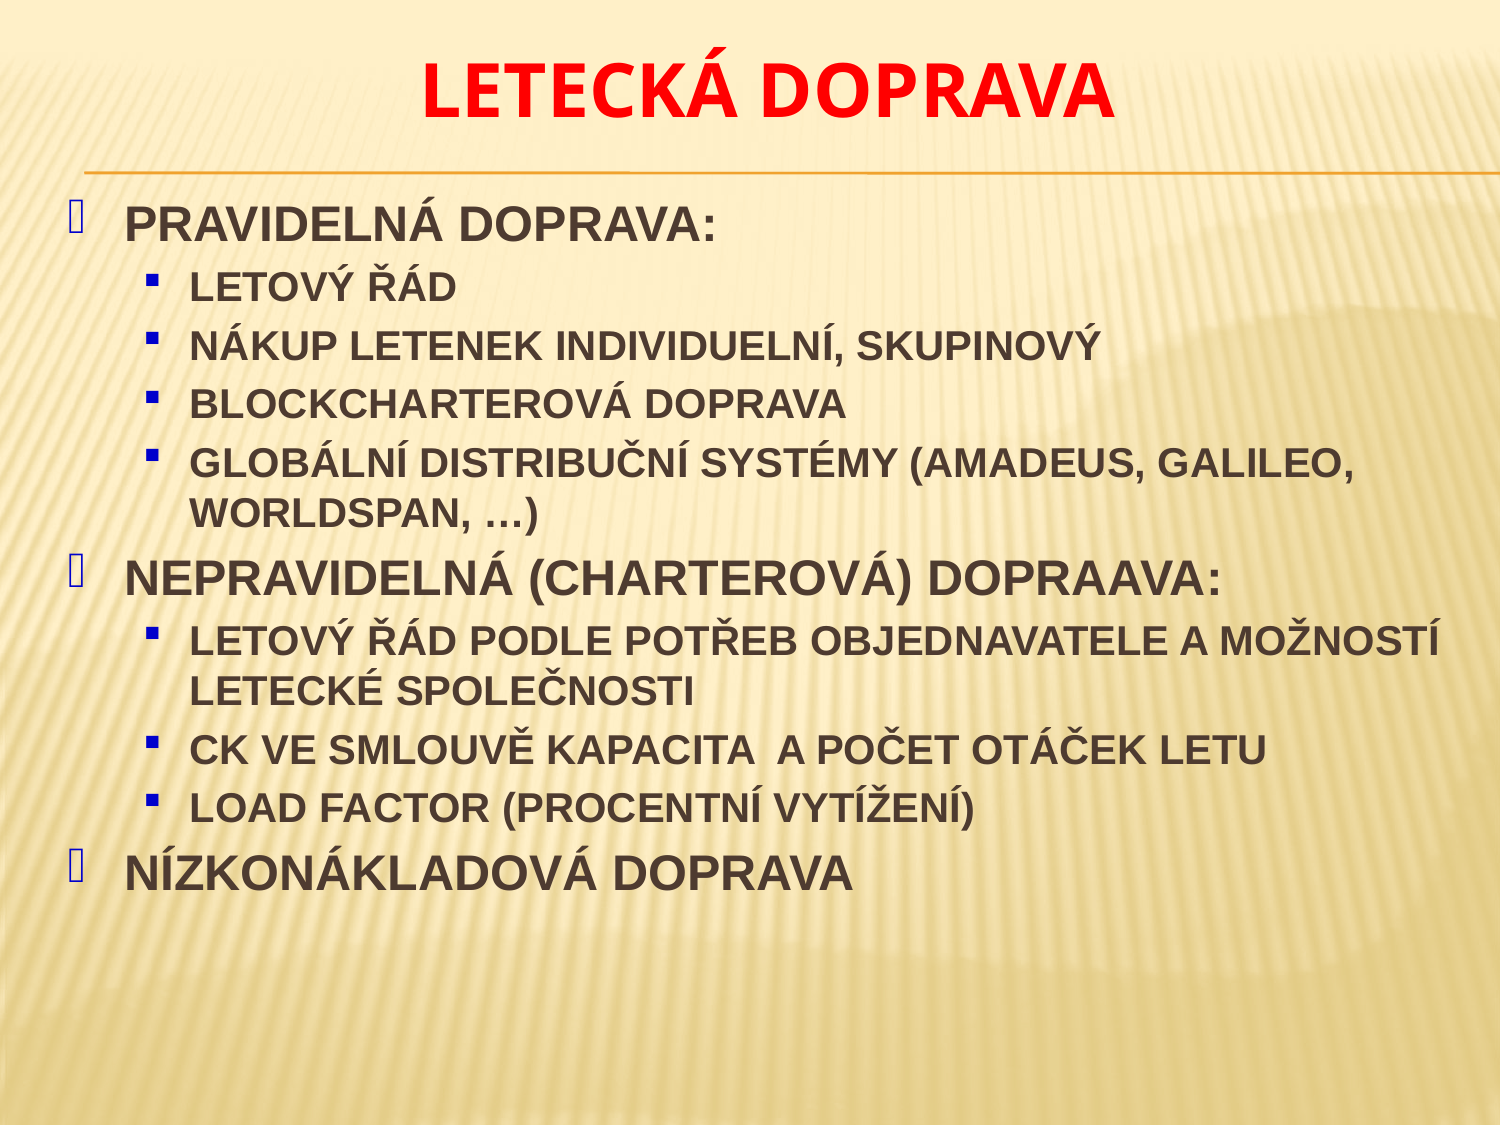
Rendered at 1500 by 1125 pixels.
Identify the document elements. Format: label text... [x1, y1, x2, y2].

title LETECKÁ DOPRAVA [64, 19, 1490, 157]
list PRAVIDELNÁ DOPRAVA: LETOVÝ ŘÁD NÁKUP LETENEK INDIVIDUELNÍ, SKUPINOVÝ BLOCKCHARTEROVÁ DOPRAVA GLOBÁLNÍ DISTRIBUČNÍ SYSTÉMY (AMADEUS, GALILEO, WORLDSPAN, …) NEPRAVIDELNÁ (CHARTEROVÁ) DOPRAAVA: LETOVÝ ŘÁD PODLE POTŘEB OBJEDNAVATELE A MOŽNOSTÍ LETECKÉ SPOLEČNOSTI CK VE SMLOUVĚ KAPACITA A POČET OTÁČEK LETU LOAD FACTOR (PROCENTNÍ VYTÍŽENÍ) NÍZKONÁKLADOVÁ DOPRAVA [53, 184, 1479, 988]
